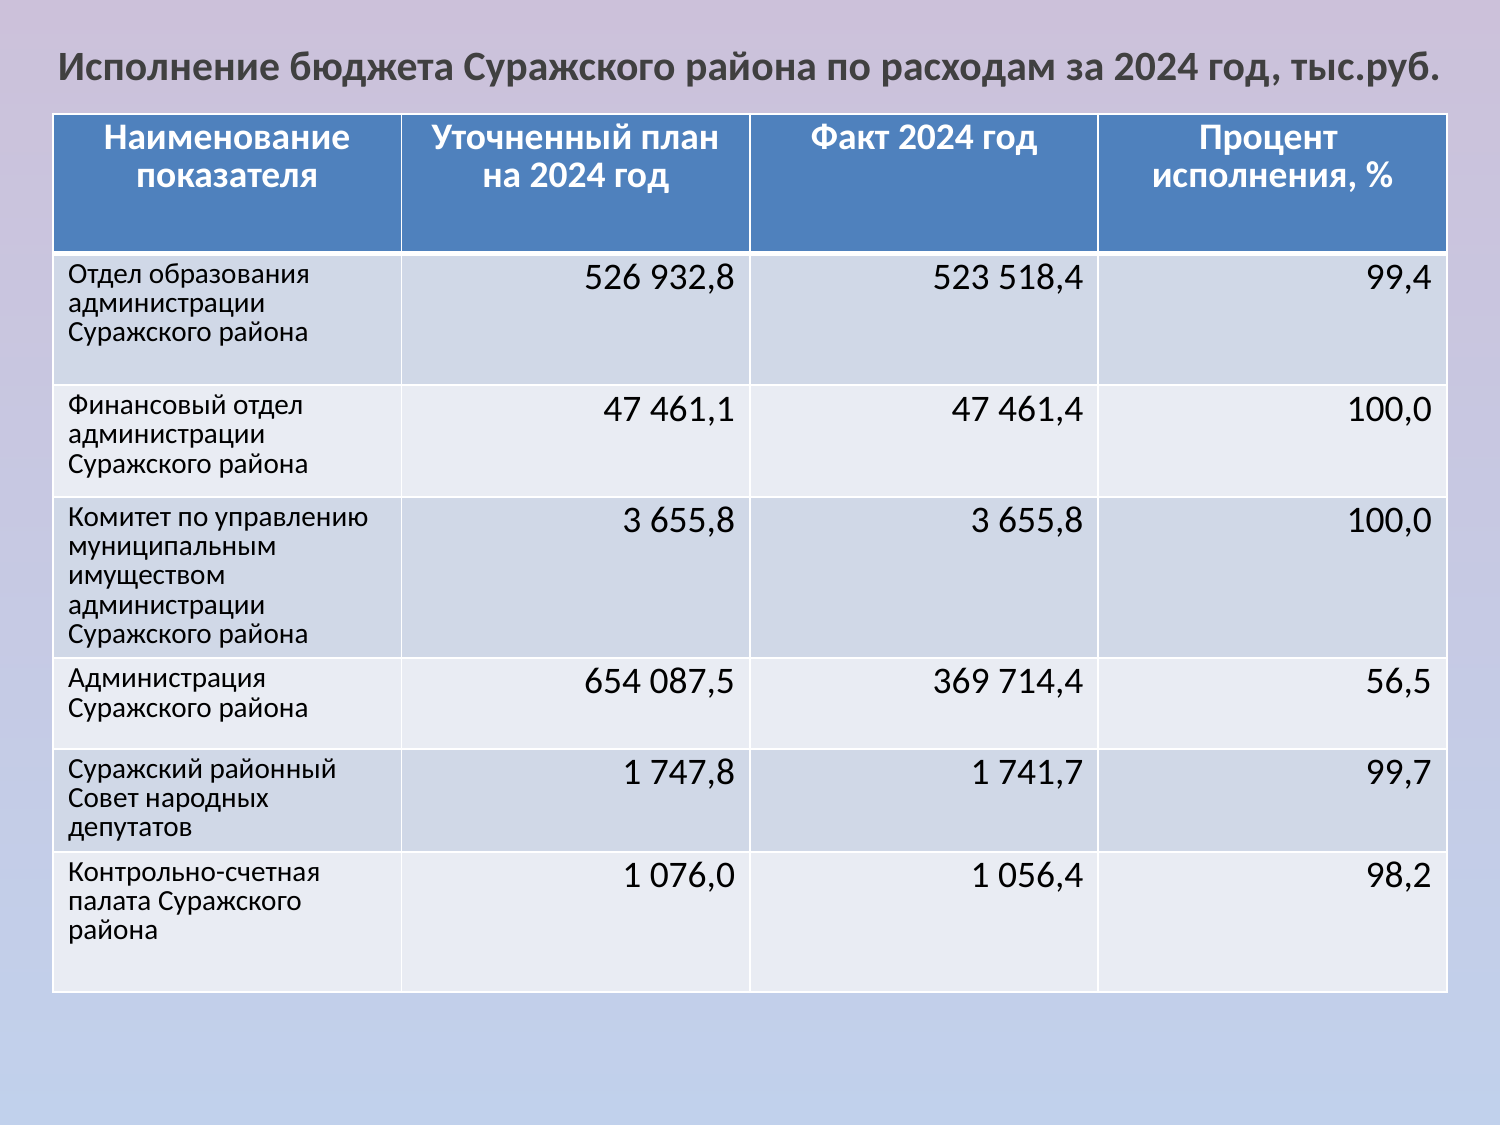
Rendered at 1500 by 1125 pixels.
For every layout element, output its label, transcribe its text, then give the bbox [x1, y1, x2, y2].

table_cell 47 461,4 [751, 386, 1097, 496]
table_cell Контрольно-счетная палата Суражского района [54, 853, 401, 991]
table_cell 3 655,8 [402, 498, 749, 657]
table_cell Суражский районный Совет народных депутатов [54, 750, 401, 851]
subtitle Исполнение бюджета Суражского района по расходам за 2024 год, тыс.руб. [41, 30, 1459, 114]
table_cell 99,4 [1099, 256, 1446, 384]
table_cell Отдел образования администрации Суражского района [54, 256, 401, 384]
table_cell Комитет по управлению муниципальным имуществом администрации Суражского района [54, 498, 401, 657]
table_cell 1 741,7 [751, 750, 1097, 851]
table_cell 654 087,5 [402, 659, 749, 748]
table_cell 526 932,8 [402, 256, 749, 384]
table_cell 99,7 [1099, 750, 1446, 851]
table_cell 1 747,8 [402, 750, 749, 851]
table_cell Администрация Суражского района [54, 659, 401, 748]
table_cell 100,0 [1099, 386, 1446, 496]
table_cell 3 655,8 [751, 498, 1097, 657]
table_cell 1 056,4 [751, 853, 1097, 991]
table_header Наименование показателя [54, 115, 401, 251]
table_cell 56,5 [1099, 659, 1446, 748]
table_header Процент исполнения, % [1099, 115, 1446, 251]
table_cell 100,0 [1099, 498, 1446, 657]
table_cell 1 076,0 [402, 853, 749, 991]
table_cell 47 461,1 [402, 386, 749, 496]
table_cell Финансовый отдел администрации Суражского района [54, 386, 401, 496]
table_header Уточненный план на 2024 год [402, 115, 749, 251]
table_cell 98,2 [1099, 853, 1446, 991]
table_cell 369 714,4 [751, 659, 1097, 748]
table_header Факт 2024 год [751, 115, 1097, 251]
table_cell 523 518,4 [751, 256, 1097, 384]
